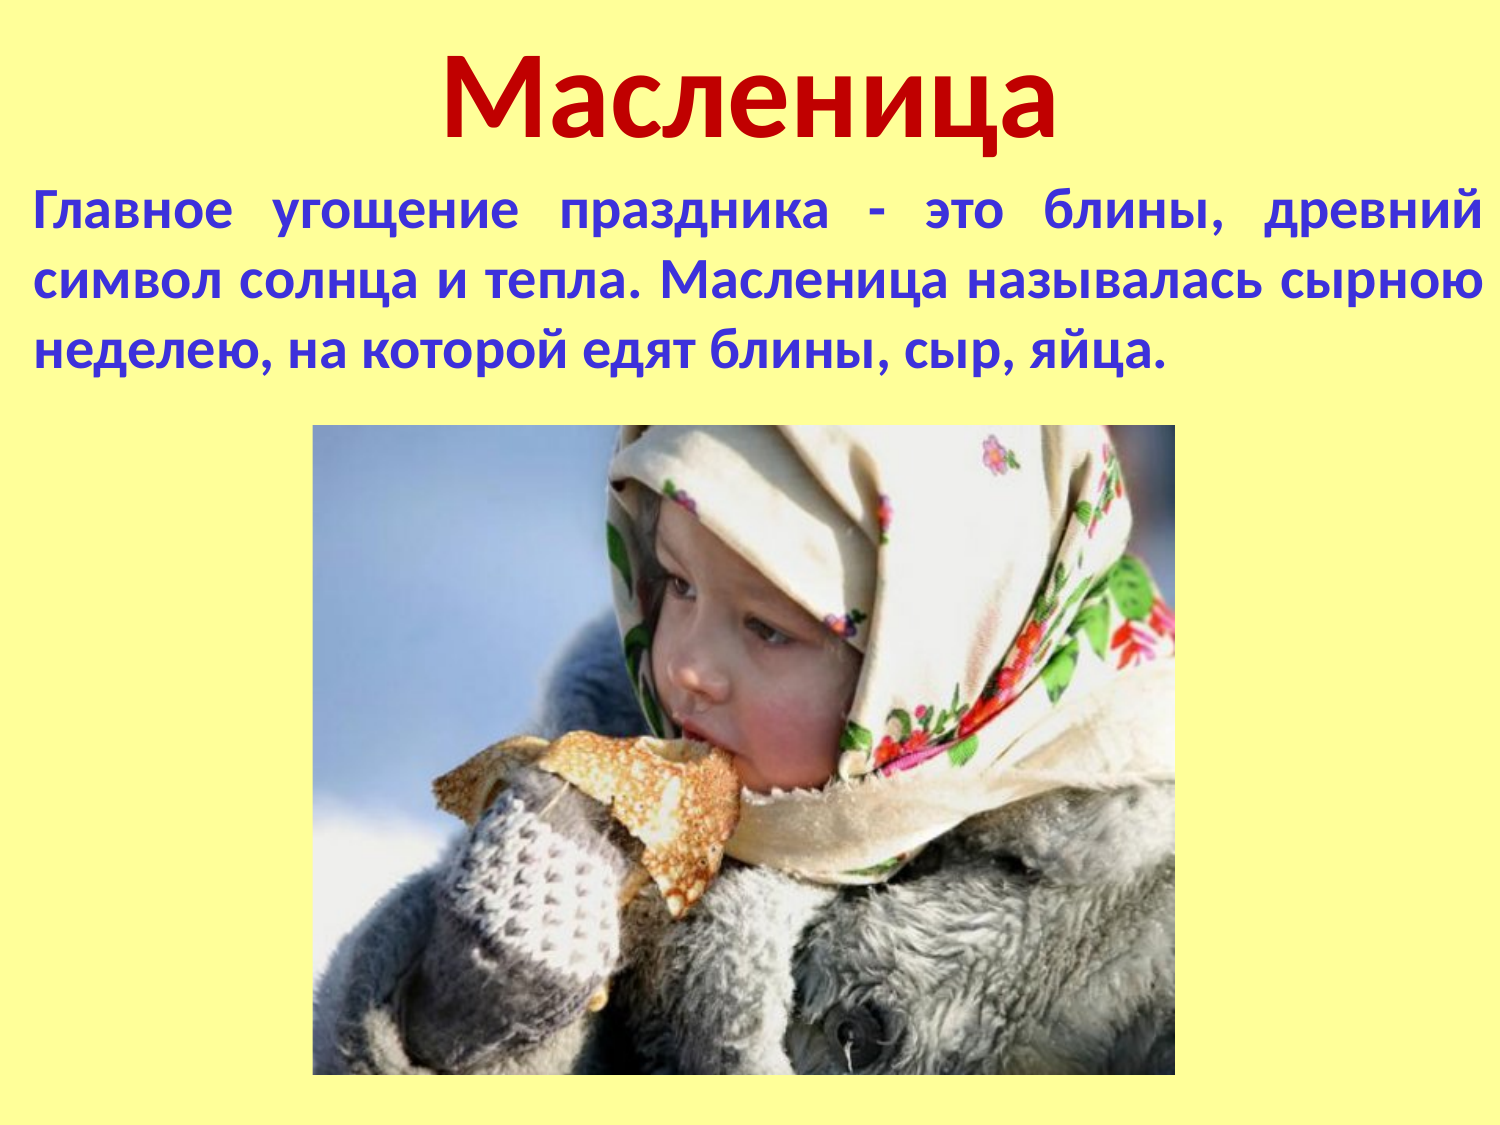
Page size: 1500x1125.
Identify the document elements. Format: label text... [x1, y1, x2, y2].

list Главное угощение праздника - это блины, древний символ солнца и тепла. Масленица называлась сырною неделею, на которой едят блины, сыр, яйца. [0, 162, 1500, 488]
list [312, 424, 1176, 1076]
title Масленица [75, 0, 1425, 162]
